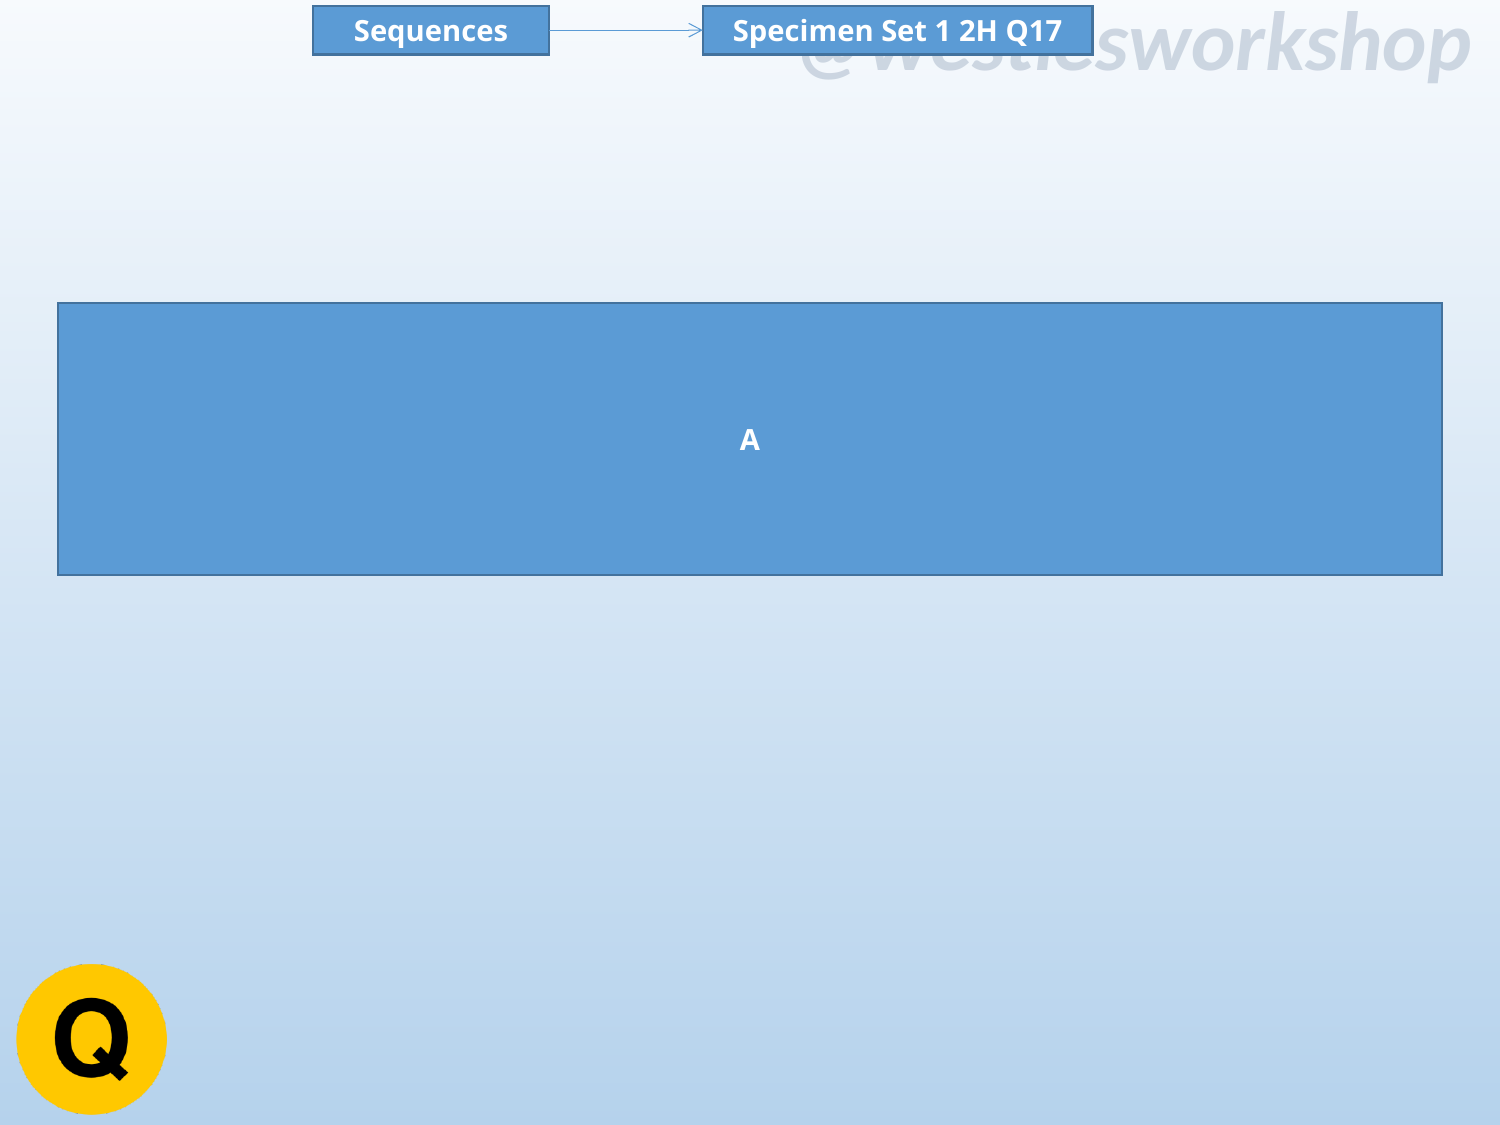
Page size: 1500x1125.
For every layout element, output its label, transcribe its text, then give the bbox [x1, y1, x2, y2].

text_box Sequences [312, 5, 550, 56]
picture [0, 940, 191, 1125]
text_box Specimen Set 1 2H Q17 [702, 5, 1094, 56]
picture [57, 302, 1443, 576]
